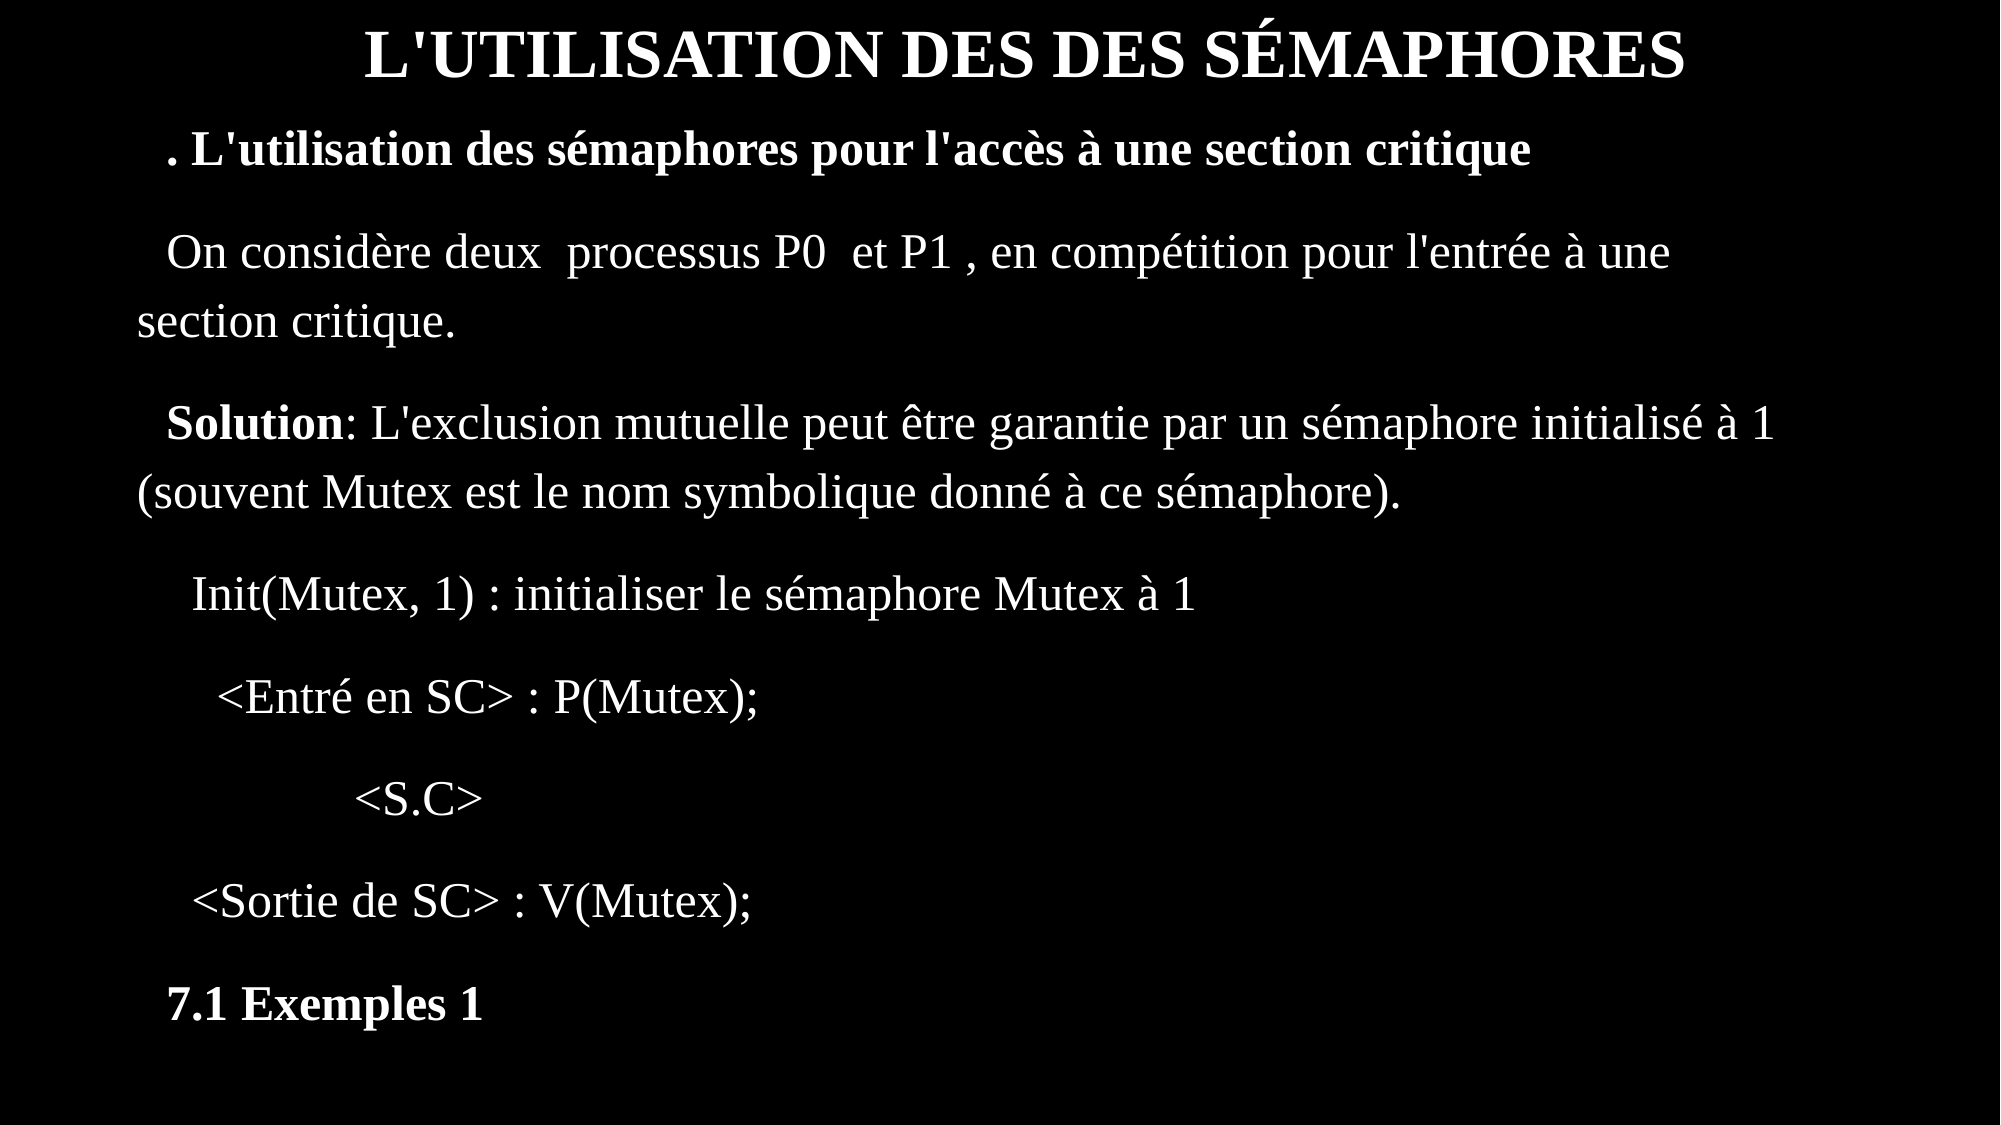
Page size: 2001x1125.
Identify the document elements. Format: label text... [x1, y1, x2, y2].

title L'utilisation des des sémaphores [269, 0, 1770, 99]
subtitle . L'utilisation des sémaphores pour l'accès à une section critique On considère deux processus P0 et P1 , en compétition pour l'entrée à une section critique. Solution: L'exclusion mutuelle peut être garantie par un sémaphore initialisé à 1 (souvent Mutex est le nom symbolique donné à ce sémaphore). Init(Mutex, 1) : initialiser le sémaphore Mutex à 1 <Entré en SC> : P(Mutex); <S.C> <Sortie de SC> : V(Mutex); 7.1 Exemples 1 [121, 99, 1820, 1086]
